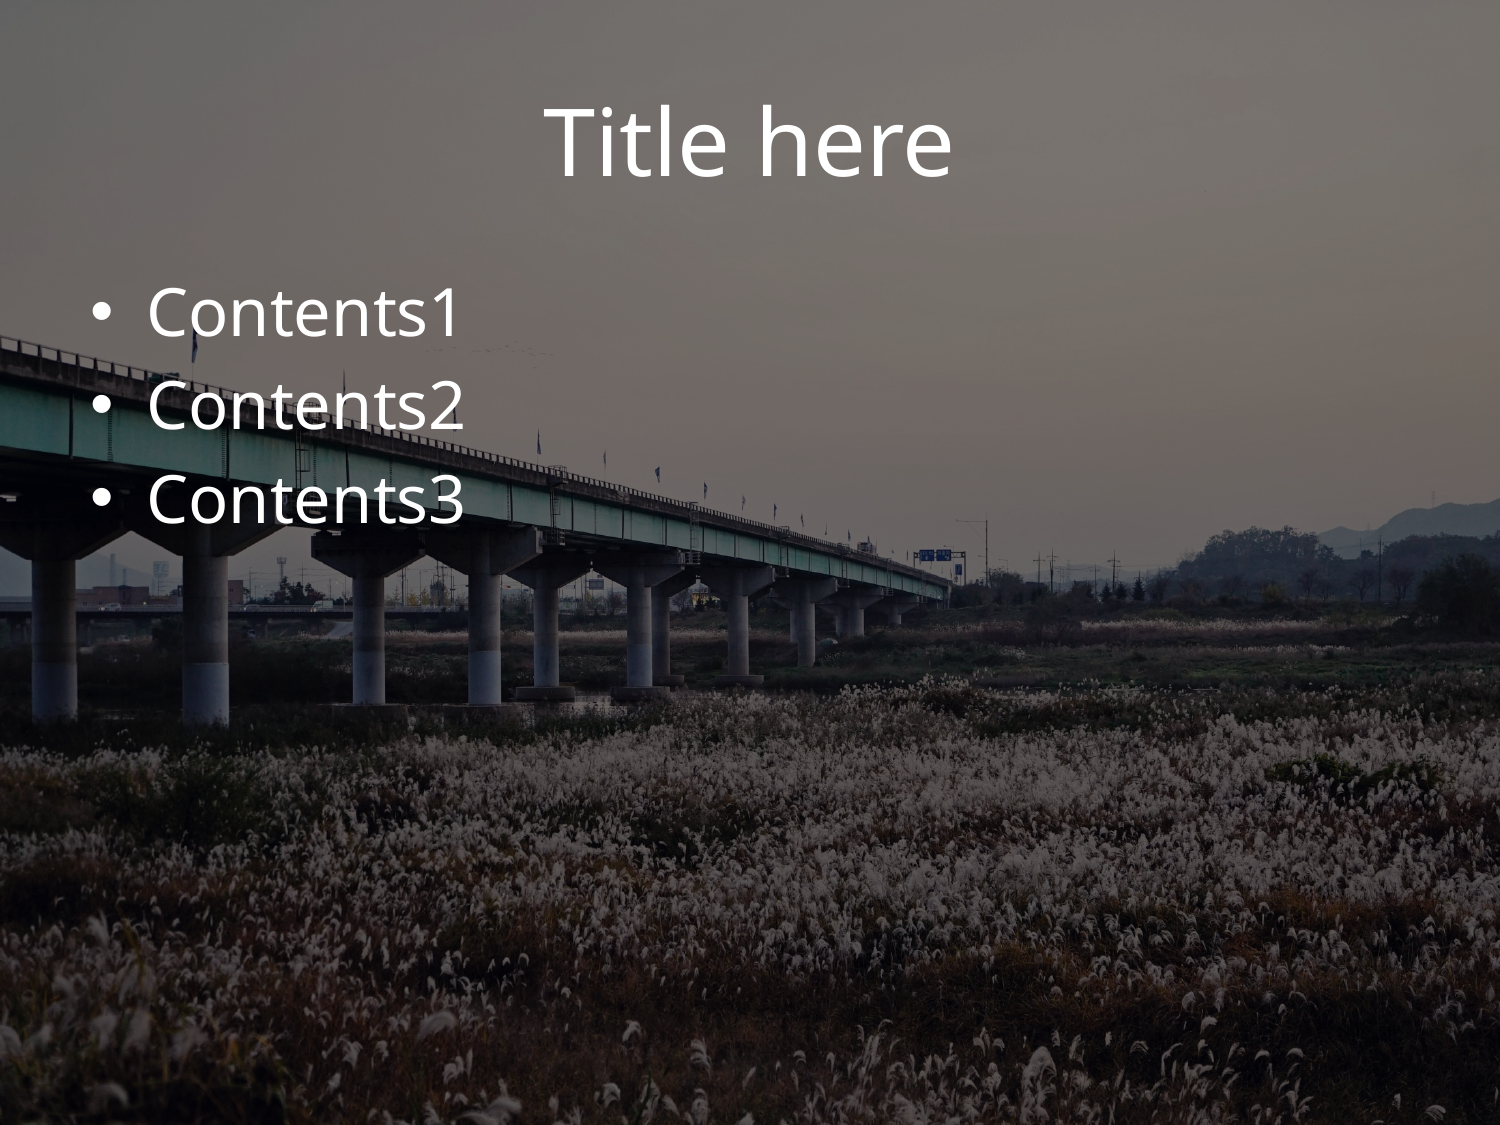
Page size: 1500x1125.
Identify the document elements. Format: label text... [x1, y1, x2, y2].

text_box [0, 0, 1500, 1125]
list Contents1 Contents2 Contents3 [75, 262, 1425, 1005]
title Title here [75, 45, 1425, 233]
